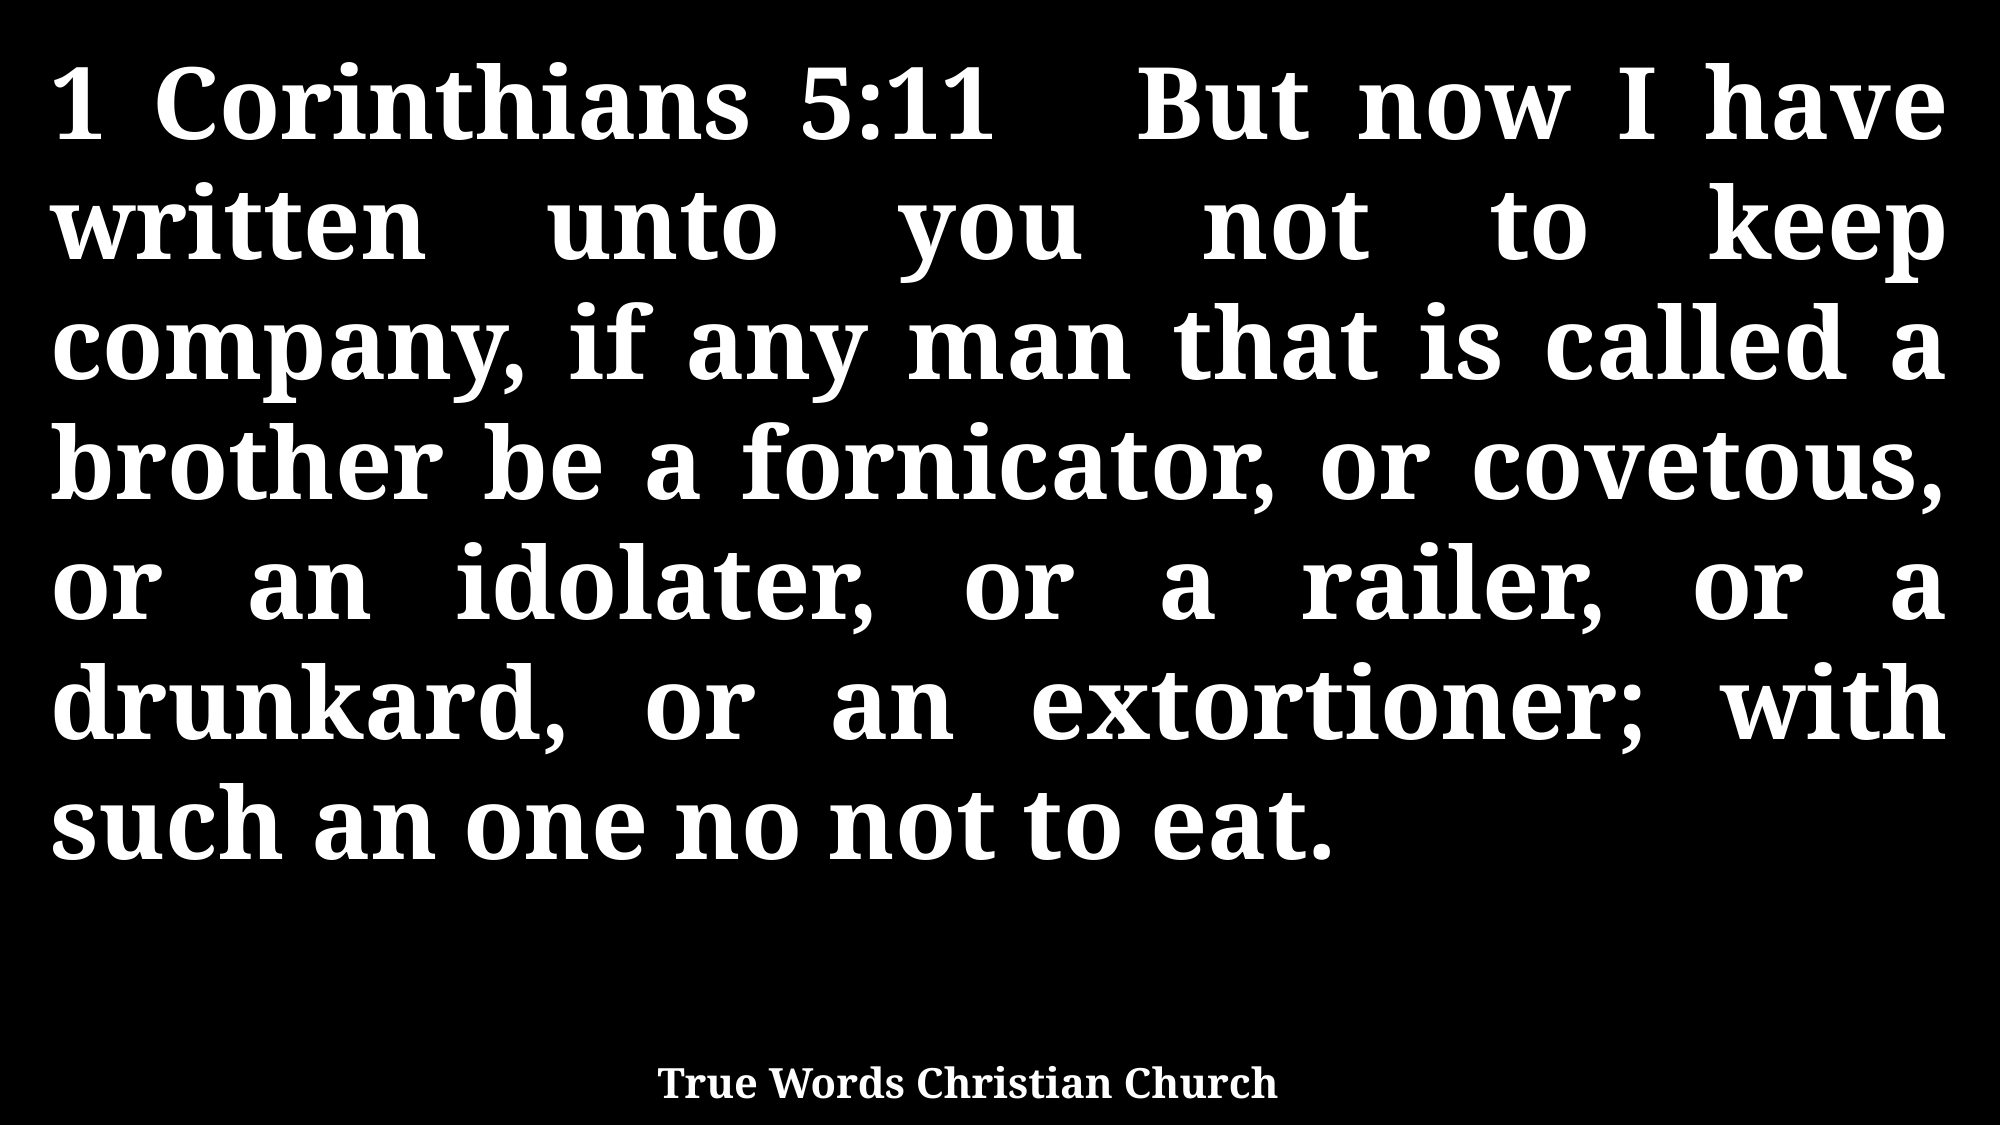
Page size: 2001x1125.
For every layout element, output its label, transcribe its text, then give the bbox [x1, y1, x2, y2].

text_box 1 Corinthians 5:11 But now I have written unto you not to keep company, if any man that is called a brother be a fornicator, or covetous, or an idolater, or a railer, or a drunkard, or an extortioner; with such an one no not to eat. [35, 32, 1965, 887]
text_box True Words Christian Church [642, 1049, 1294, 1114]
